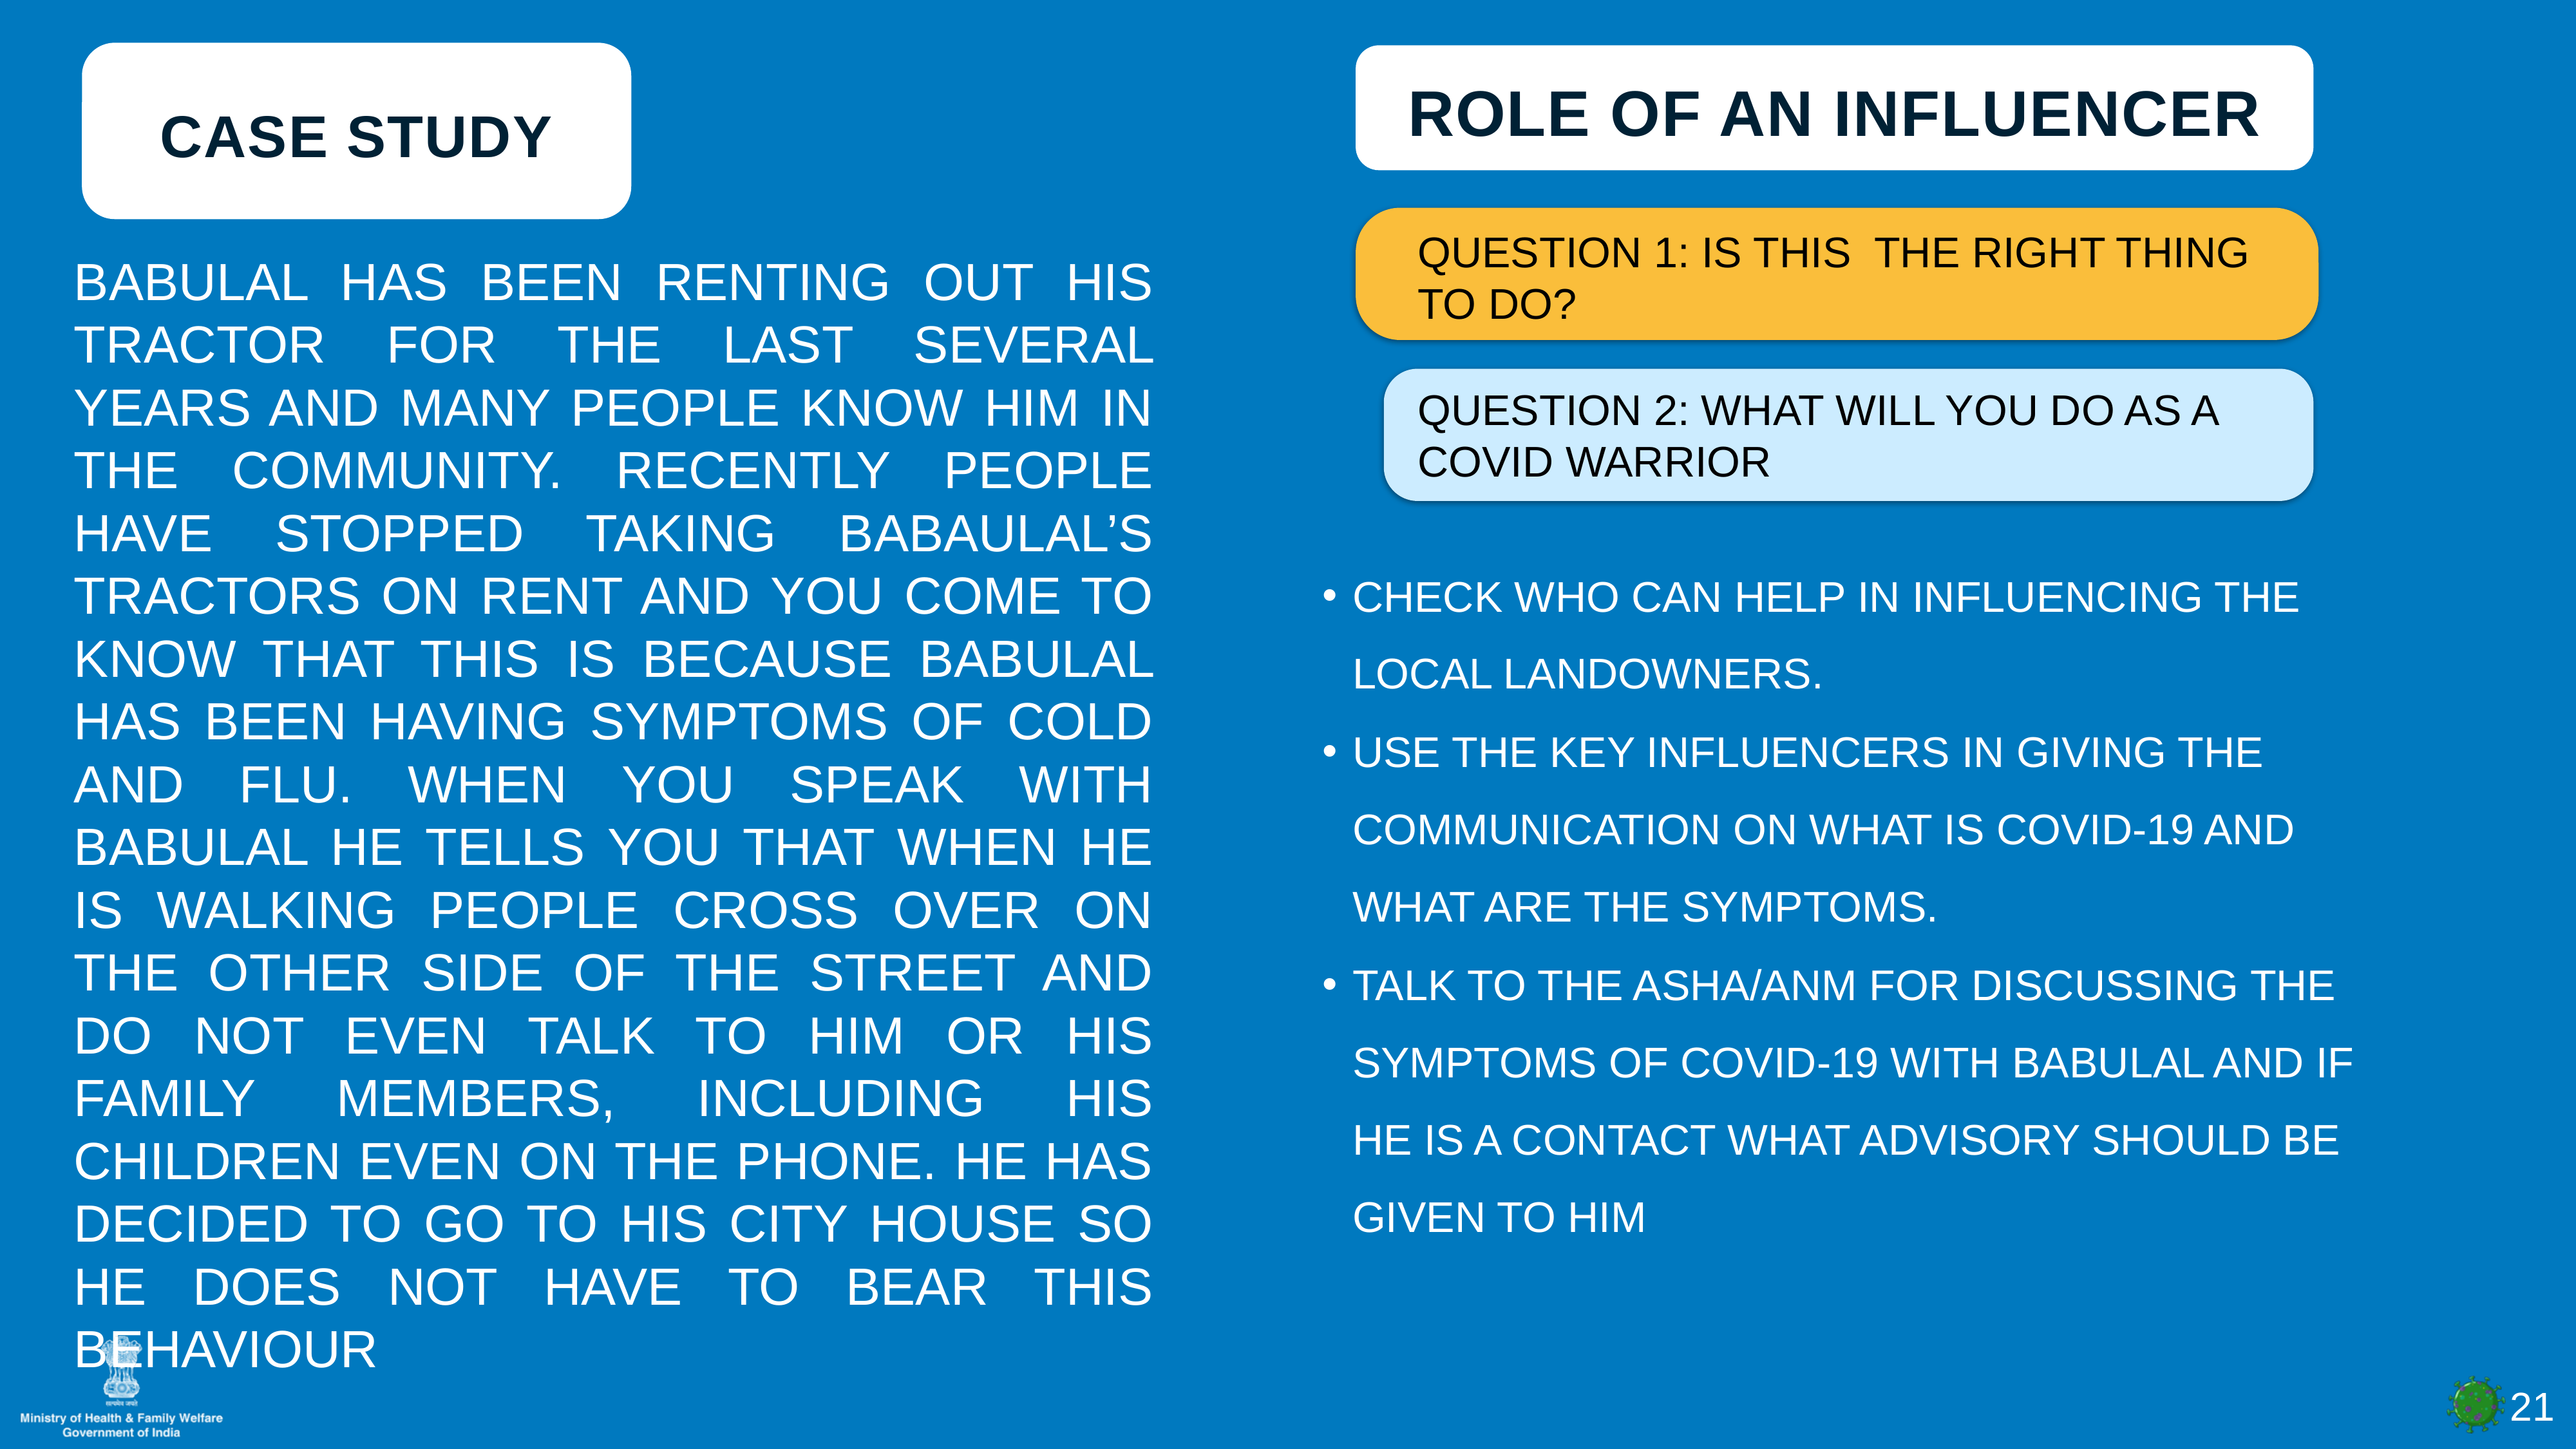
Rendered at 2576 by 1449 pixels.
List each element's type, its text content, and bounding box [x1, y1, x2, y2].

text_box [2447, 1374, 2561, 1435]
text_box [1355, 45, 2314, 171]
text_box Babulal has been renting out his tractor for the last several years and many people know him in the community. Recently people have stopped taking babaulal’s tractors on rent and you come to know that this is because Babulal has been having symptoms of cold and flu. When you speak with Babulal he tells you that when he is walking people cross over on the other side of the street and do not even talk to him or his family members, including his children even on the phone. He has decided to go to his city house so he does not have to bear this behaviour [68, 242, 1160, 1383]
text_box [1383, 368, 2314, 502]
text_box Check who can help in influencing the local landowners. Use the key influencers in giving the communication on what is covid-19 and what are the symptoms. Talk to the ASHA/ANM for discussing the SYMPTOMS OF COVID-19 with Babulal and if he is a contact what advisory should be given to him [1316, 537, 2383, 1247]
picture [19, 1334, 227, 1441]
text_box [1355, 207, 2319, 341]
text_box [81, 43, 632, 220]
